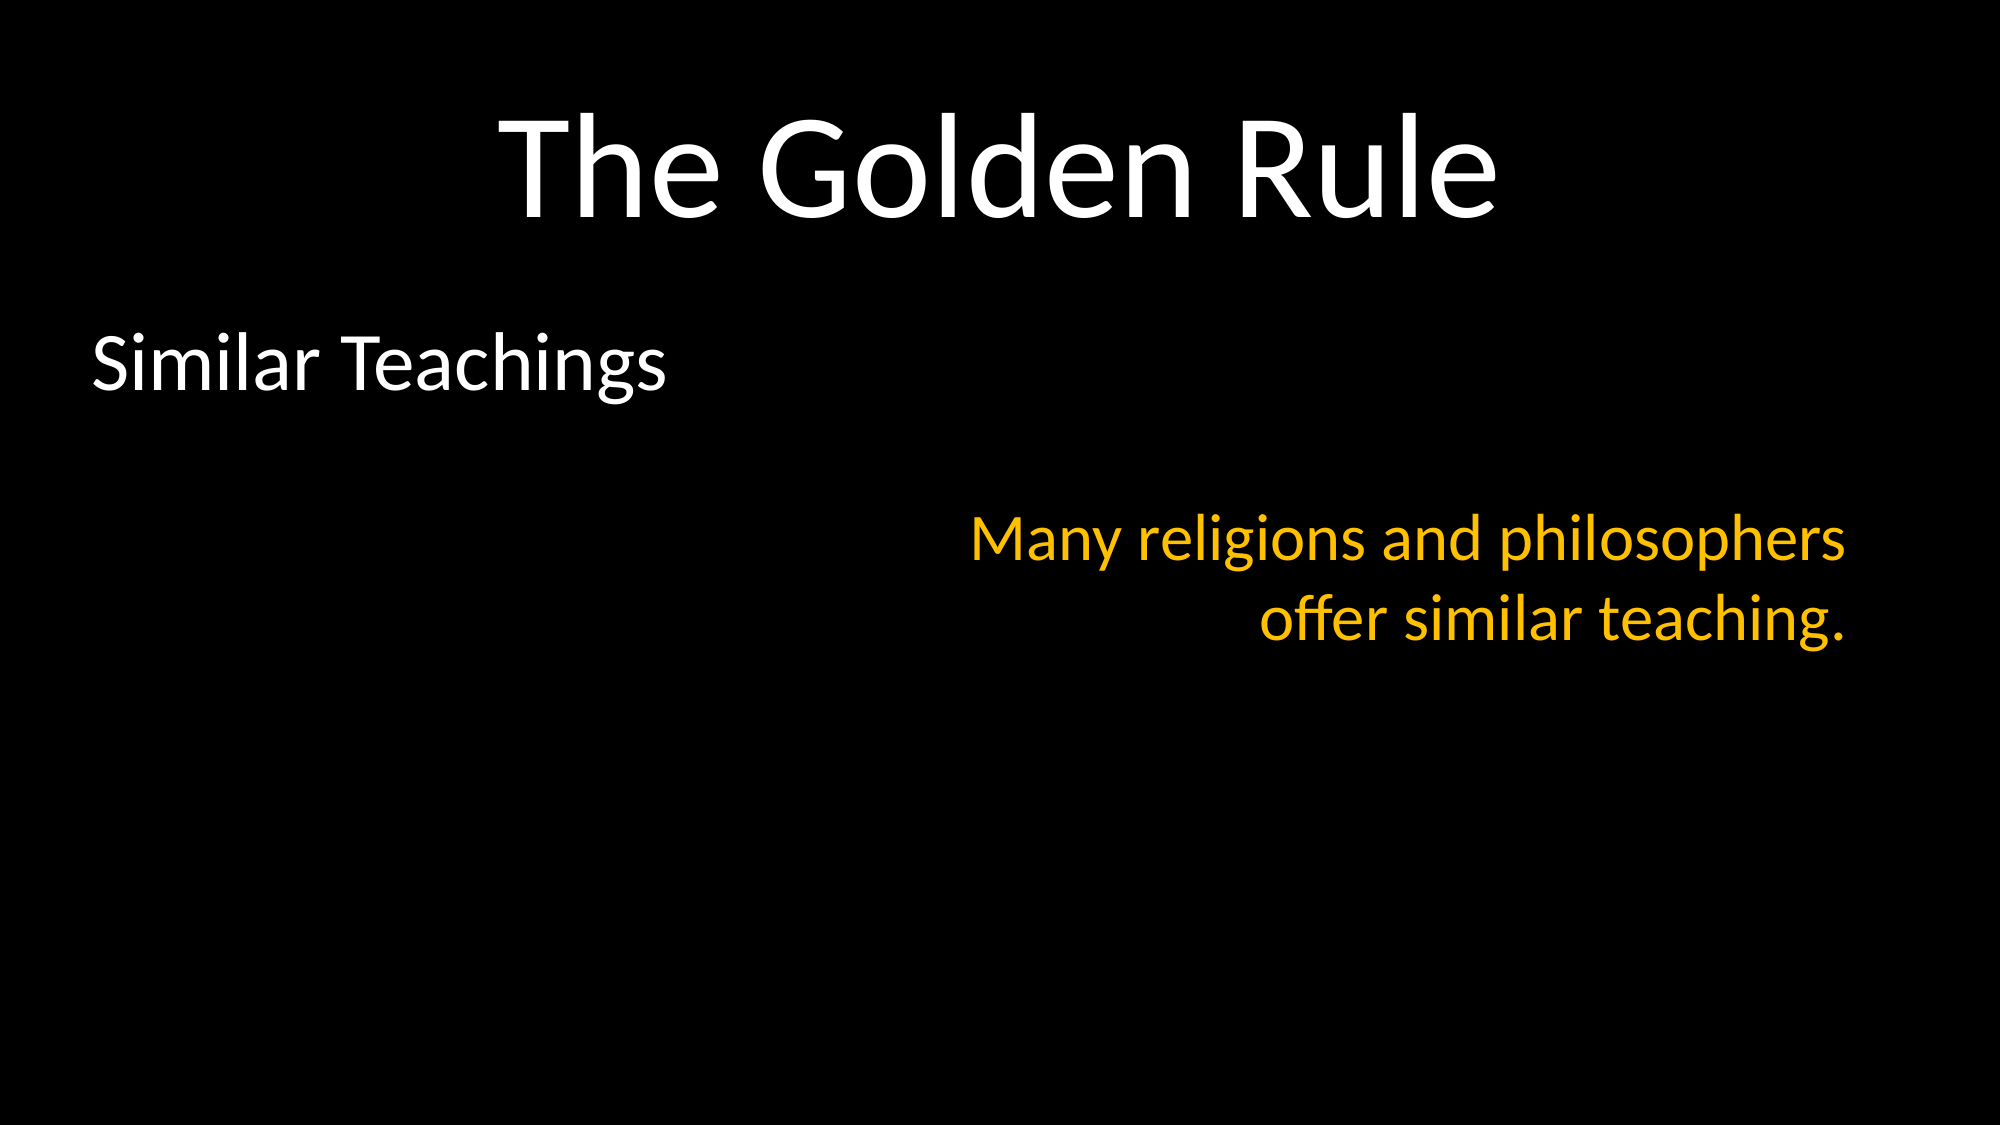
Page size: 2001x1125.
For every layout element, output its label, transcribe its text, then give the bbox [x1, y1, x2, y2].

title The Golden Rule [137, 59, 1863, 278]
list Similar Teachings [76, 299, 988, 1066]
list Many religions and philosophers offer similar teaching. [951, 299, 1863, 662]
